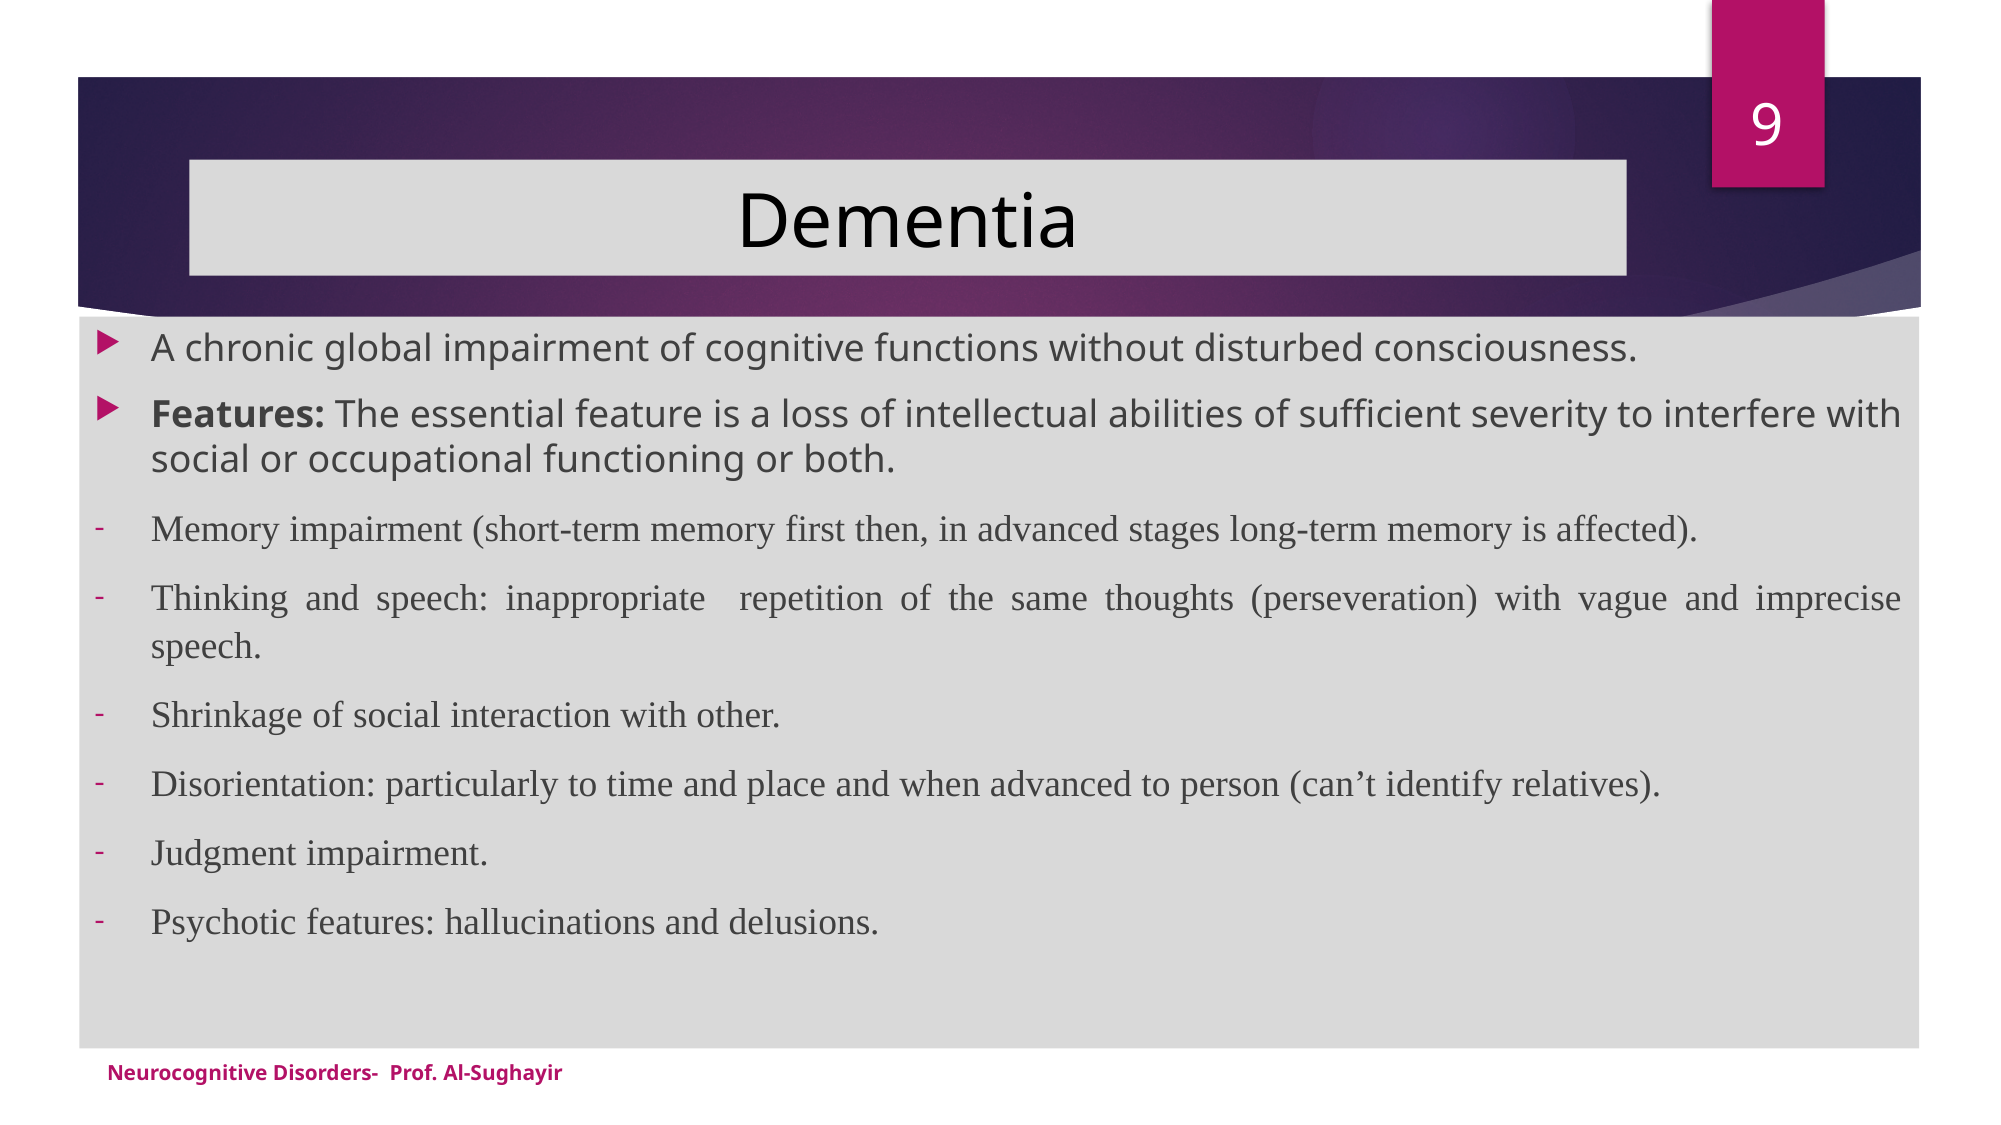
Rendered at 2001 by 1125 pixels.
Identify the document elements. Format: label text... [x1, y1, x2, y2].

slide_number 9 [1698, 48, 1836, 175]
list A chronic global impairment of cognitive functions without disturbed consciousness. Features: The essential feature is a loss of intellectual abilities of sufficient severity to interfere with social or occupational functioning or both. Memory impairment (short-term memory first then, in advanced stages long-term memory is affected). Thinking and speech: inappropriate repetition of the same thoughts (perseveration) with vague and imprecise speech. Shrinkage of social interaction with other. Disorientation: particularly to time and place and when advanced to person (can’t identify relatives). Judgment impairment. Psychotic features: hallucinations and delusions. [79, 316, 1920, 1049]
footer Neurocognitive Disorders- Prof. Al-Sughayir [92, 1048, 726, 1099]
title Dementia [189, 159, 1627, 276]
